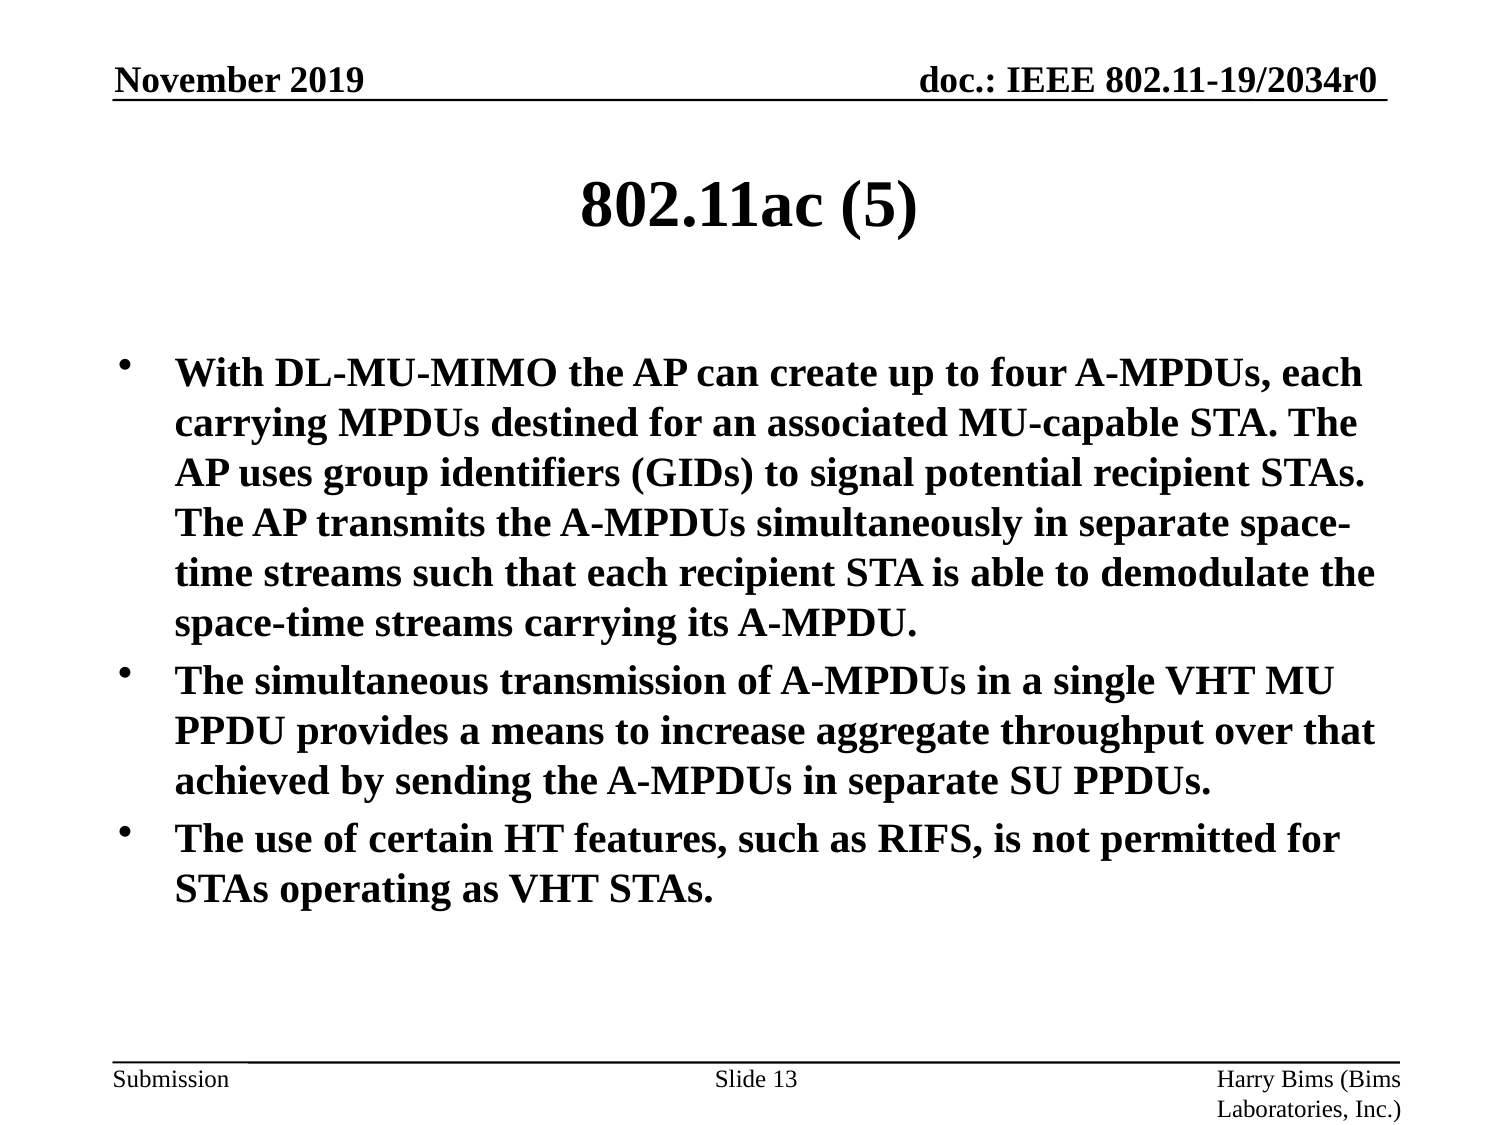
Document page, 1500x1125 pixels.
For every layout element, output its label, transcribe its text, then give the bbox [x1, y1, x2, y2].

slide_number Slide 13 [712, 1061, 800, 1093]
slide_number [114, 54, 368, 101]
list With DL-MU-MIMO the AP can create up to four A-MPDUs, each carrying MPDUs destined for an associated MU-capable STA. The AP uses group identifiers (GIDs) to signal potential recipient STAs. The AP transmits the A-MPDUs simultaneously in separate space-time streams such that each recipient STA is able to demodulate the space-time streams carrying its A-MPDU. The simultaneous transmission of A-MPDUs in a single VHT MU PPDU provides a means to increase aggregate throughput over that achieved by sending the A-MPDUs in separate SU PPDUs. The use of certain HT features, such as RIFS, is not permitted for STAs operating as VHT STAs. [103, 336, 1397, 1013]
footer Harry Bims (Bims Laboratories, Inc.) [1186, 1061, 1402, 1093]
title 802.11ac (5) [112, 112, 1388, 288]
